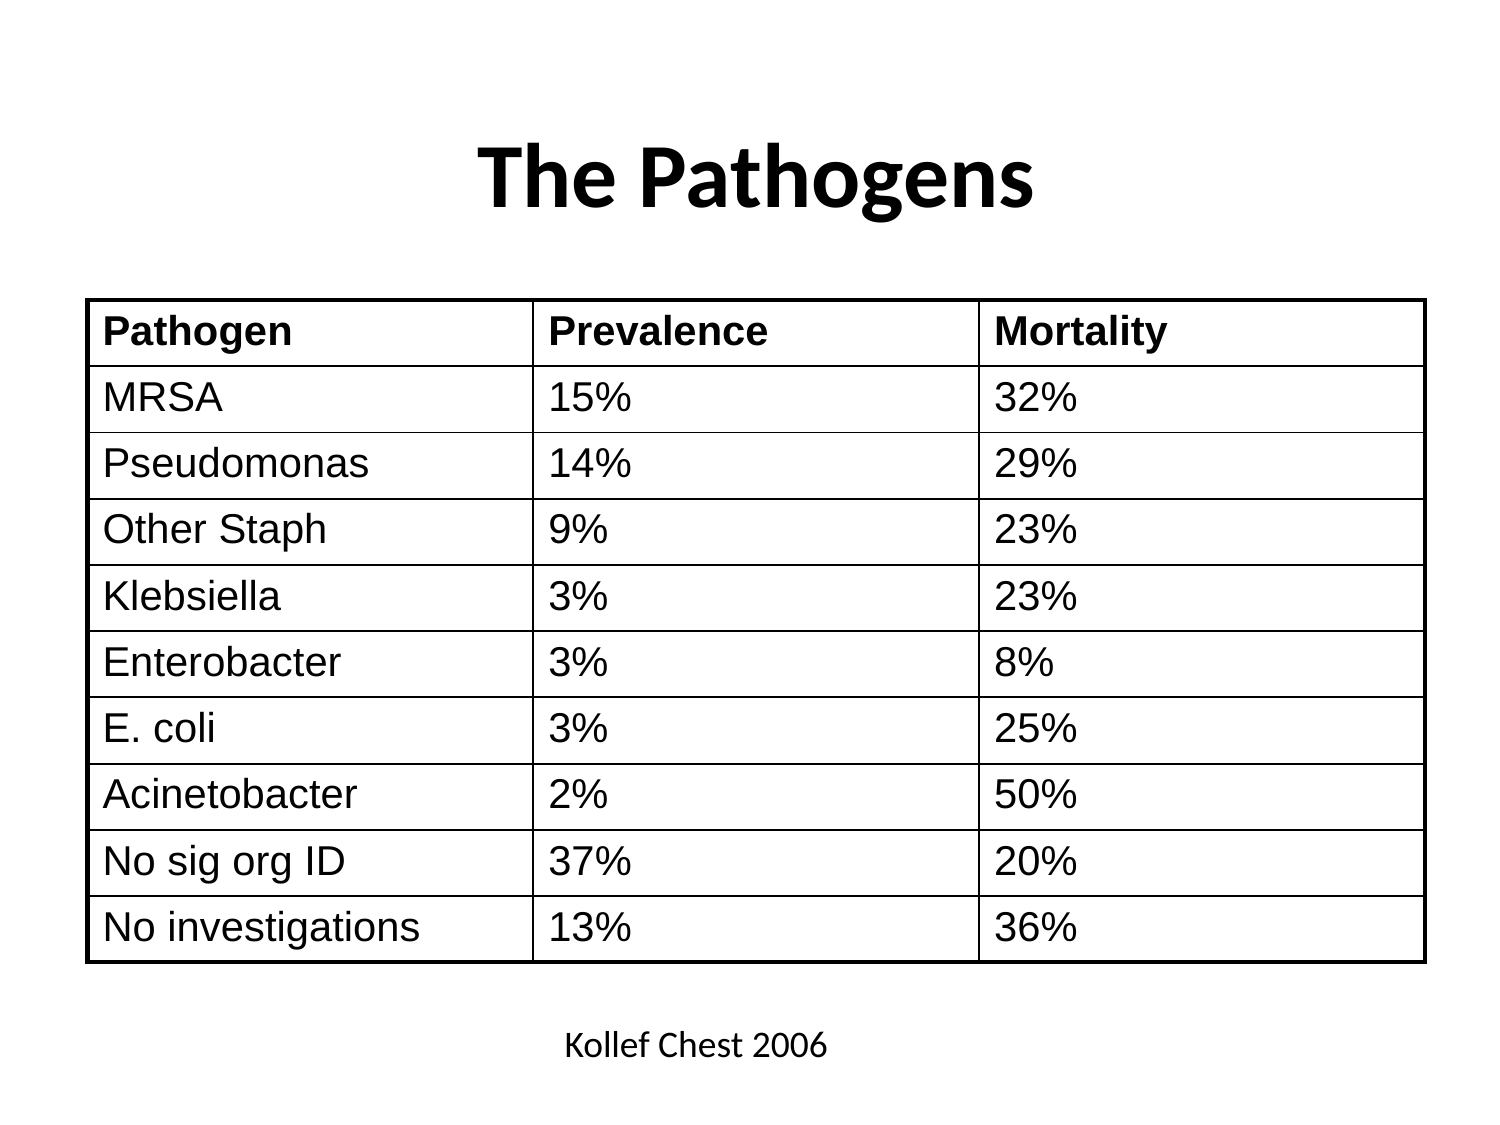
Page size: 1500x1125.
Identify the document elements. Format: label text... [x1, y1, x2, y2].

title The Pathogens [87, 77, 1425, 266]
table_cell 23% [980, 566, 1423, 630]
table_cell 36% [980, 897, 1423, 960]
table_cell Acinetobacter [90, 765, 532, 829]
table_header Mortality [980, 302, 1423, 365]
table_cell No sig org ID [90, 831, 532, 895]
table_cell 32% [980, 367, 1423, 432]
table_cell 20% [980, 831, 1423, 895]
text_box Kollef Chest 2006 [549, 1012, 1000, 1073]
table_cell 8% [980, 632, 1423, 696]
table_cell Enterobacter [90, 632, 532, 696]
table_header Prevalence [534, 302, 978, 365]
table_cell 23% [980, 500, 1423, 564]
table_cell Other Staph [90, 500, 532, 564]
table_cell 3% [534, 632, 978, 696]
table_cell MRSA [90, 367, 532, 432]
table_cell No investigations [90, 897, 532, 960]
table_cell 2% [534, 765, 978, 829]
table_cell 25% [980, 698, 1423, 763]
table_cell 29% [980, 433, 1423, 498]
table_cell 3% [534, 566, 978, 630]
table_cell 14% [534, 433, 978, 498]
table_cell 50% [980, 765, 1423, 829]
table_header Pathogen [90, 302, 532, 365]
table_cell E. coli [90, 698, 532, 763]
table_cell Pseudomonas [90, 433, 532, 498]
table_cell 9% [534, 500, 978, 564]
table_cell 3% [534, 698, 978, 763]
table_cell 15% [534, 367, 978, 432]
table_cell 37% [534, 831, 978, 895]
table_cell Klebsiella [90, 566, 532, 630]
table_cell 13% [534, 897, 978, 960]
